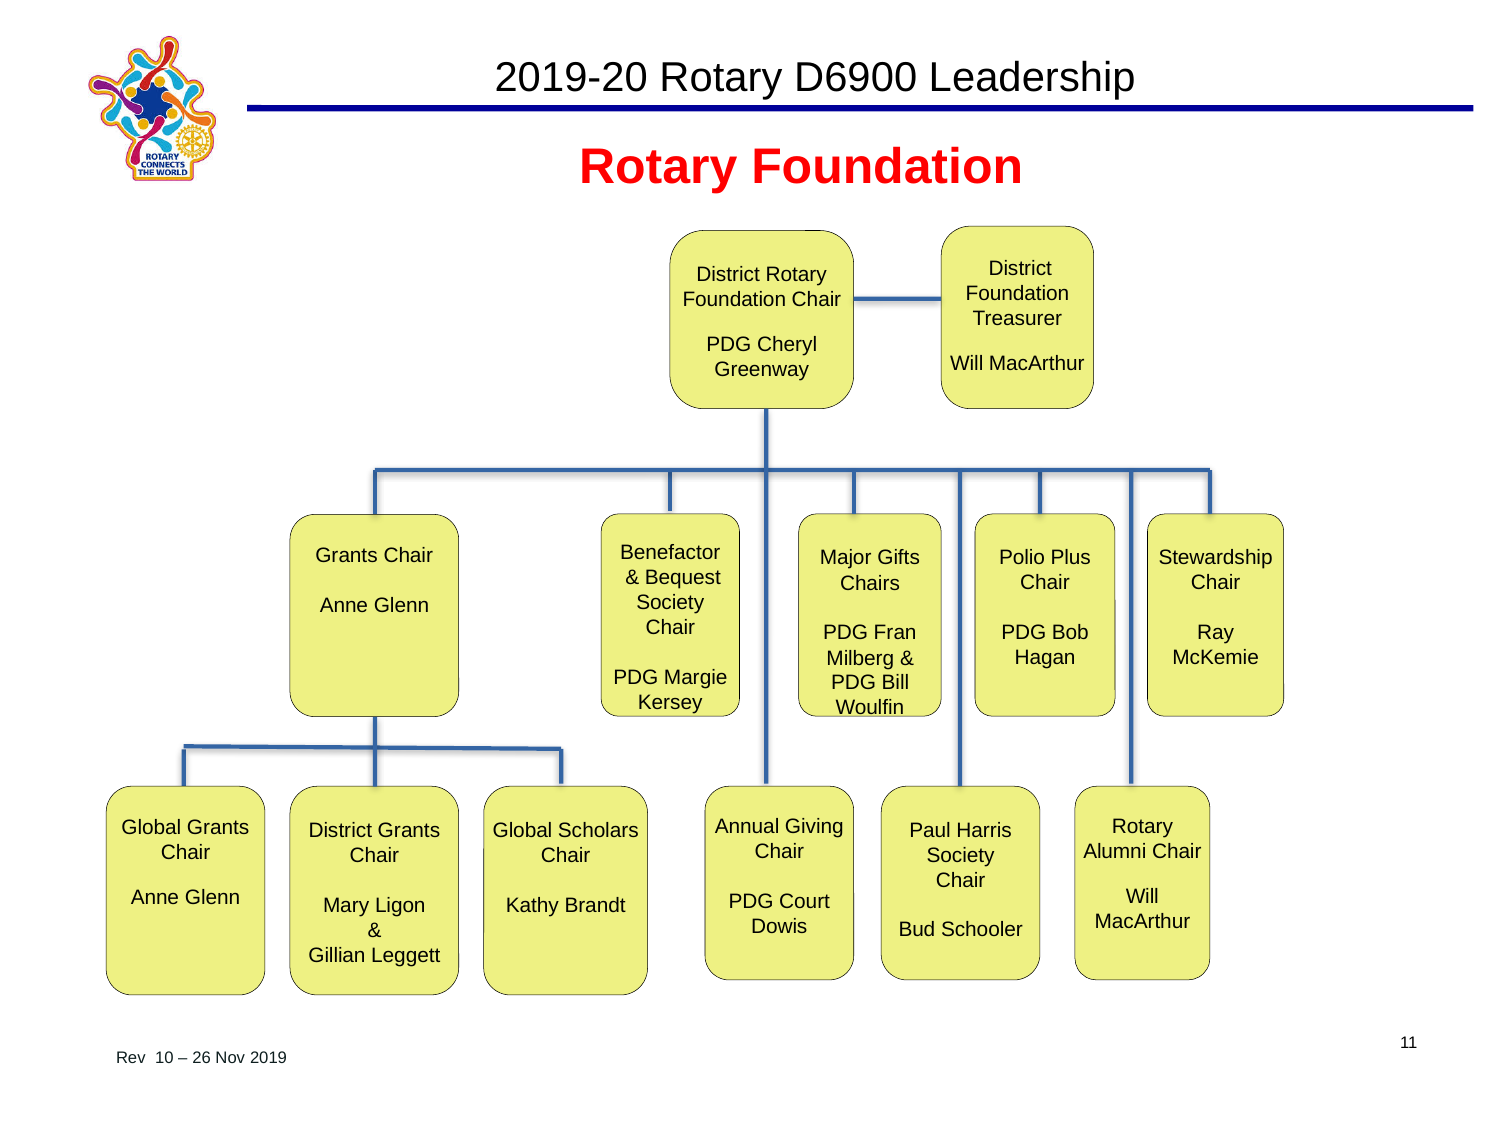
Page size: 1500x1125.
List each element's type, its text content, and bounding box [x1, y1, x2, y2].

text_box Global Scholars Chair Kathy Brandt [483, 786, 648, 995]
text_box Paul Harris Society Chair Bud Schooler [881, 786, 1040, 980]
text_box Global Grants Chair Anne Glenn [106, 786, 265, 995]
text_box District Grants Chair Mary Ligon & Gillian Leggett [289, 786, 459, 995]
text_box 2019-20 Rotary D6900 Leadership [247, 42, 1395, 108]
text_box Rotary Alumni Chair Will MacArthur [1074, 786, 1210, 980]
text_box Stewardship Chair Ray McKemie [1147, 513, 1284, 717]
text_box Annual Giving Chair PDG Court Dowis [705, 786, 854, 980]
text_box Rotary Foundation [374, 126, 1228, 201]
text_box Rev 10 – 26 Nov 2019 [52, 1039, 352, 1075]
picture [88, 25, 221, 184]
slide_number 11 [1074, 1023, 1426, 1061]
text_box Polio Plus Chair PDG Bob Hagan [975, 513, 1116, 717]
text_box District Foundation Treasurer Will MacArthur [941, 226, 1094, 409]
text_box Benefactor & Bequest Society Chair PDG Margie Kersey [601, 513, 740, 717]
text_box Grants Chair Anne Glenn [289, 514, 459, 717]
text_box Major Gifts Chairs PDG Fran Milberg & PDG Bill Woulfin [798, 513, 942, 717]
text_box District Rotary Foundation Chair PDG Cheryl Greenway [669, 230, 854, 409]
